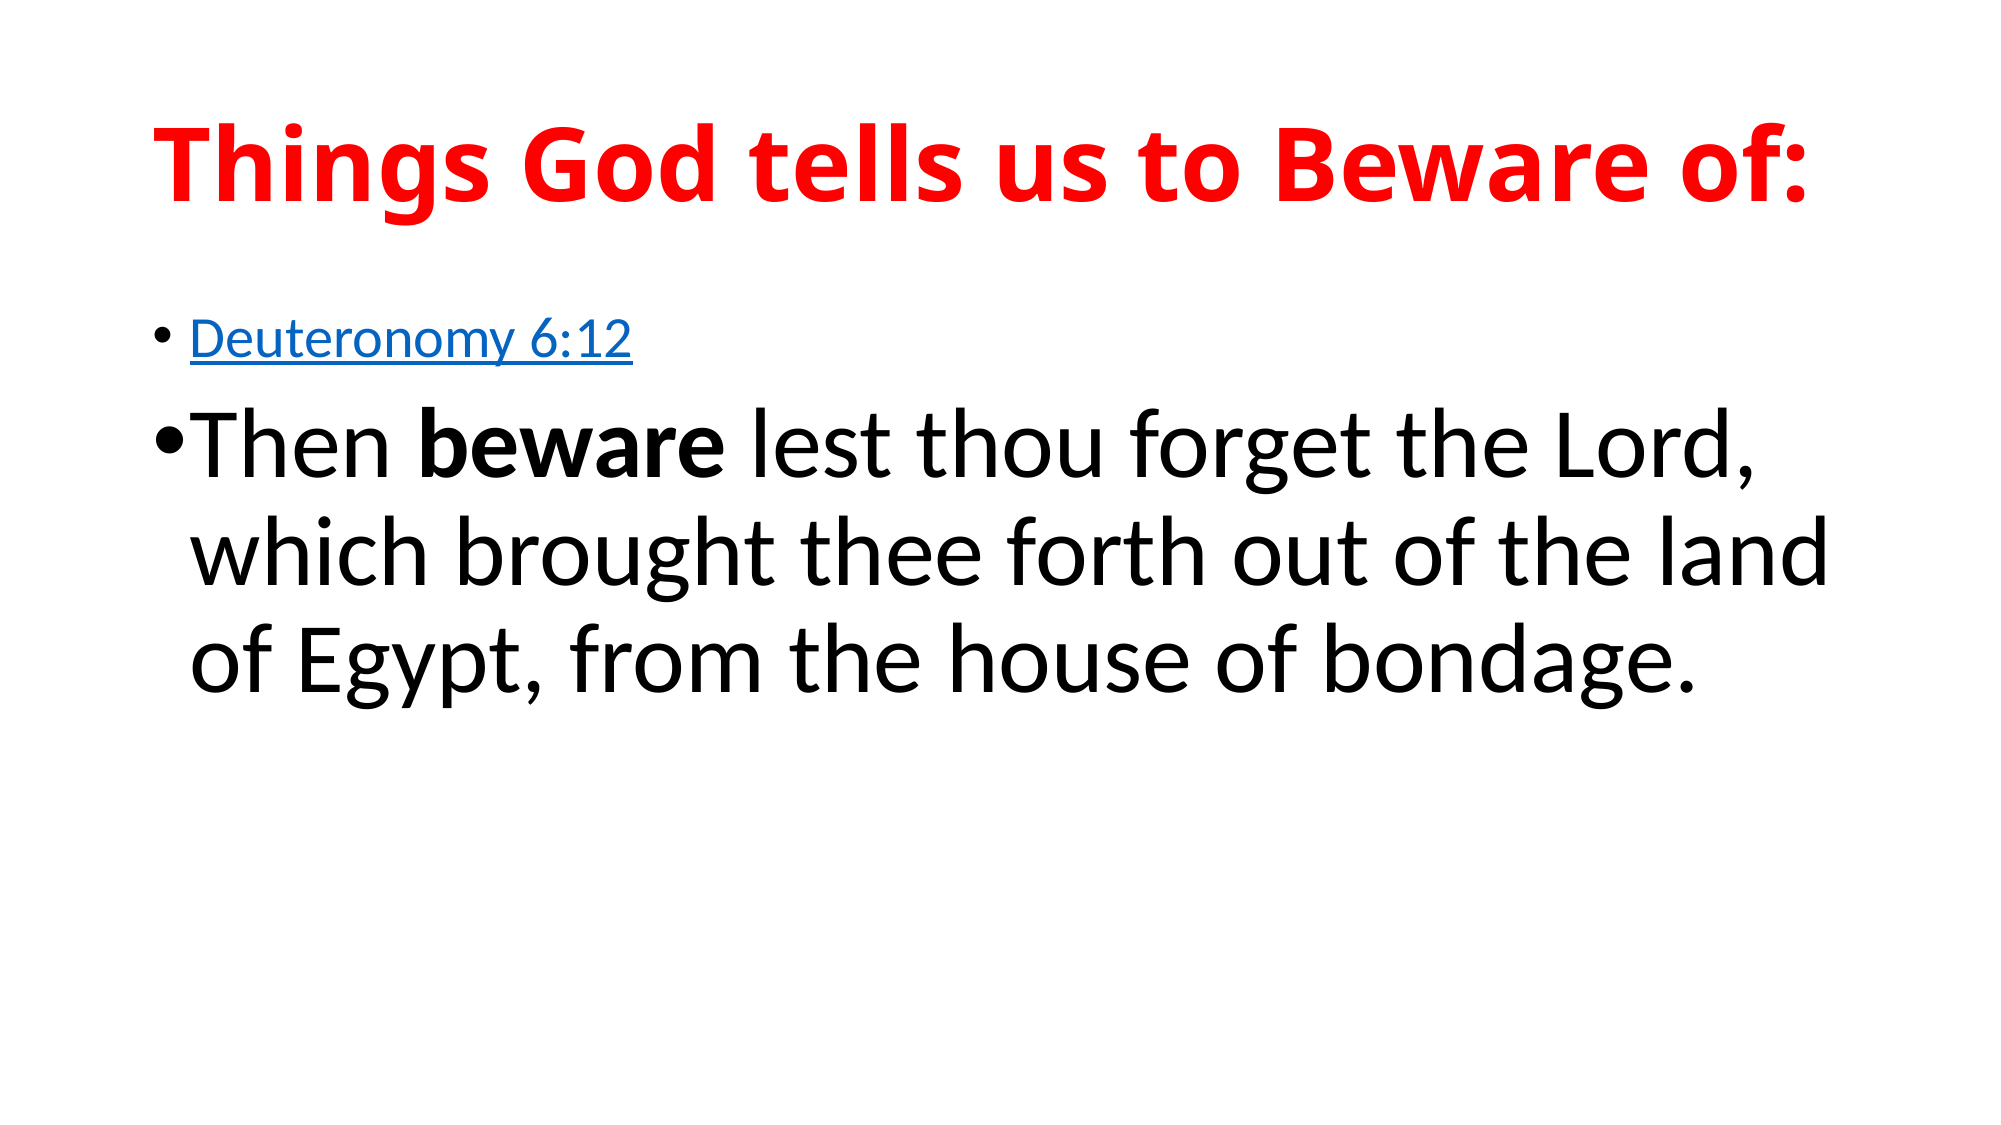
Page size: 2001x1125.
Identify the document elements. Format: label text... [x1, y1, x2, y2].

list Deuteronomy 6:12 Then beware lest thou forget the Lord, which brought thee forth out of the land of Egypt, from the house of bondage. [137, 299, 1863, 1014]
title Things God tells us to Beware of: [137, 59, 1863, 278]
